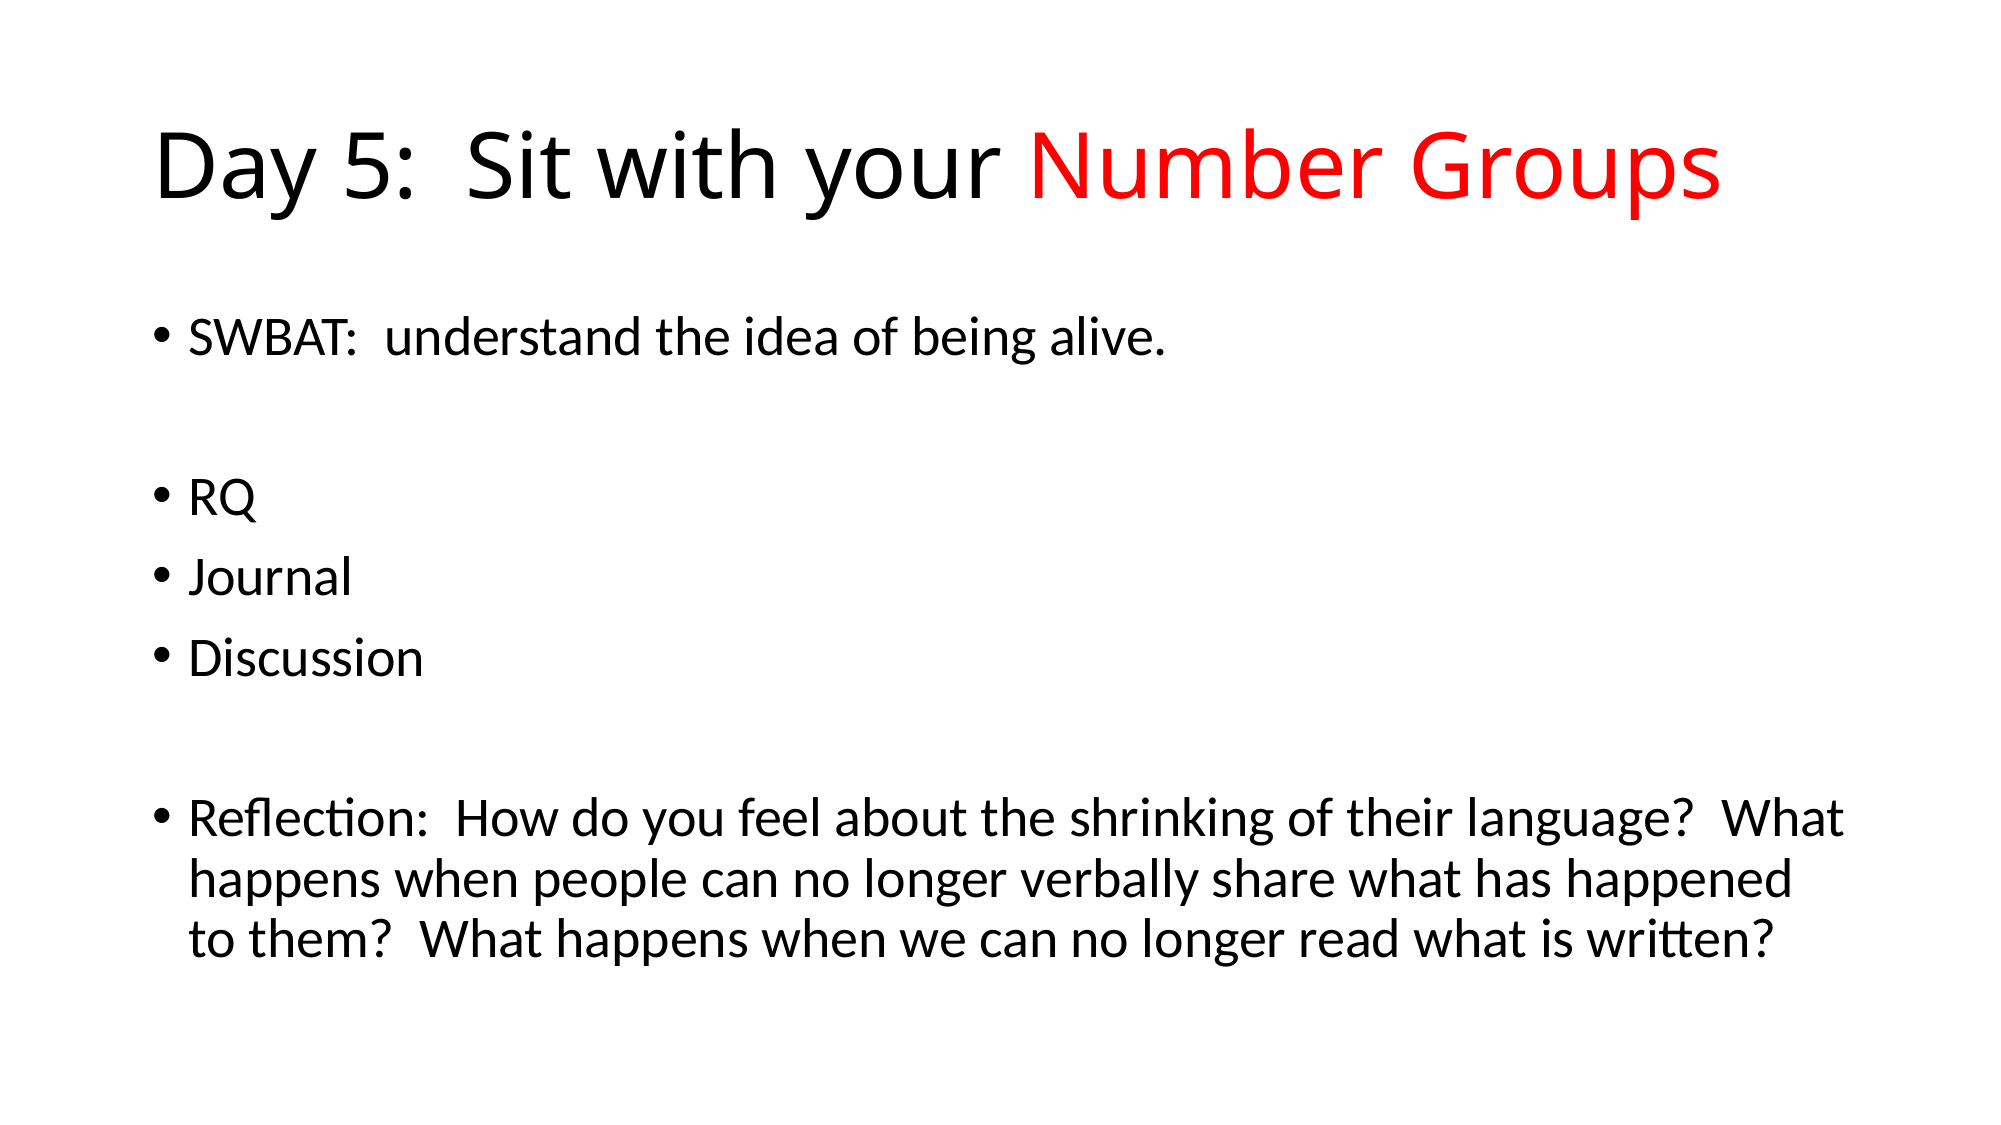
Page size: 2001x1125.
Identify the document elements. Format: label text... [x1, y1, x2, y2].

list SWBAT: understand the idea of being alive. RQ Journal Discussion Reflection: How do you feel about the shrinking of their language? What happens when people can no longer verbally share what has happened to them? What happens when we can no longer read what is written? [137, 299, 1863, 1014]
title Day 5: Sit with your Number Groups [137, 59, 1863, 278]
